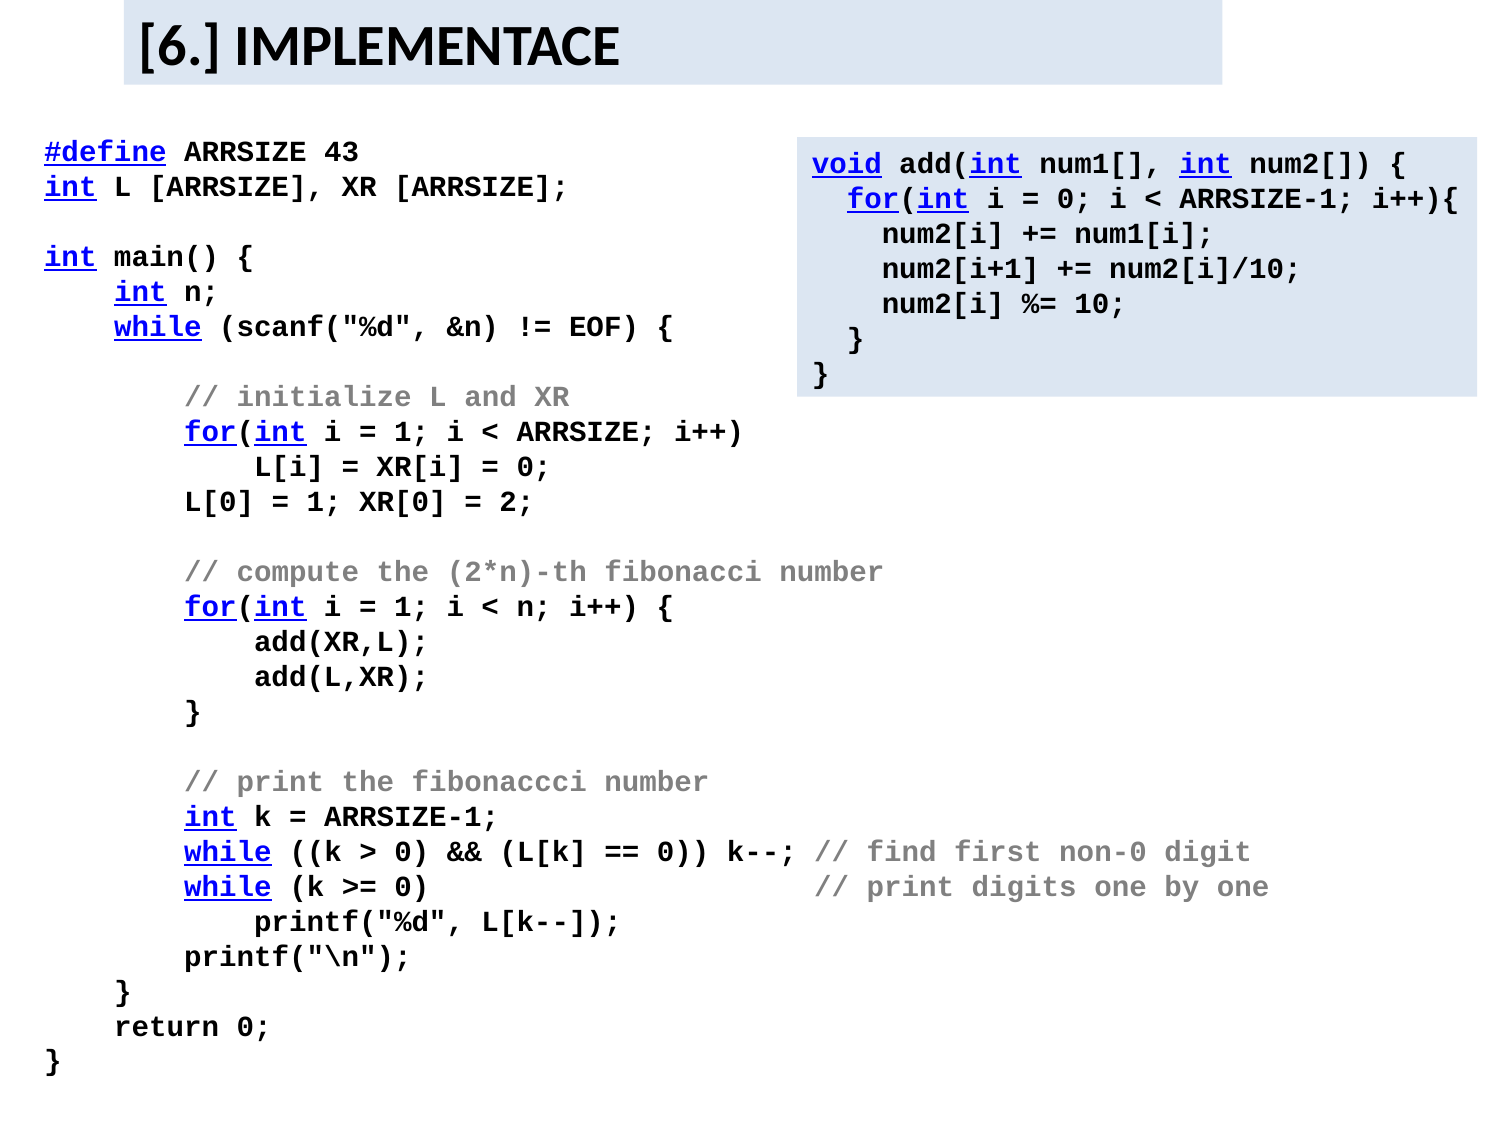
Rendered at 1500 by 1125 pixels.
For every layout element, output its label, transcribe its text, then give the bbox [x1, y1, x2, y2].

text_box void add(int num1[], int num2[]) { for(int i = 0; i < ARRSIZE-1; i++){ num2[i] += num1[i]; num2[i+1] += num2[i]/10; num2[i] %= 10; } } [797, 137, 1478, 397]
text_box #define ARRSIZE 43 int L [ARRSIZE], XR [ARRSIZE]; int main() { int n; while (scanf("%d", &n) != EOF) { // initialize L and XR for(int i = 1; i < ARRSIZE; i++) L[i] = XR[i] = 0; L[0] = 1; XR[0] = 2; // compute the (2*n)-th fibonacci number for(int i = 1; i < n; i++) { add(XR,L); add(L,XR); } // print the fibonaccci number int k = ARRSIZE-1; while ((k > 0) && (L[k] == 0)) k--; // find first non-0 digit while (k >= 0) // print digits one by one printf("%d", L[k--]); printf("\n"); } return 0; } [29, 125, 1471, 1085]
text_box [6.] IMPLEMENTACE [123, 0, 1223, 85]
